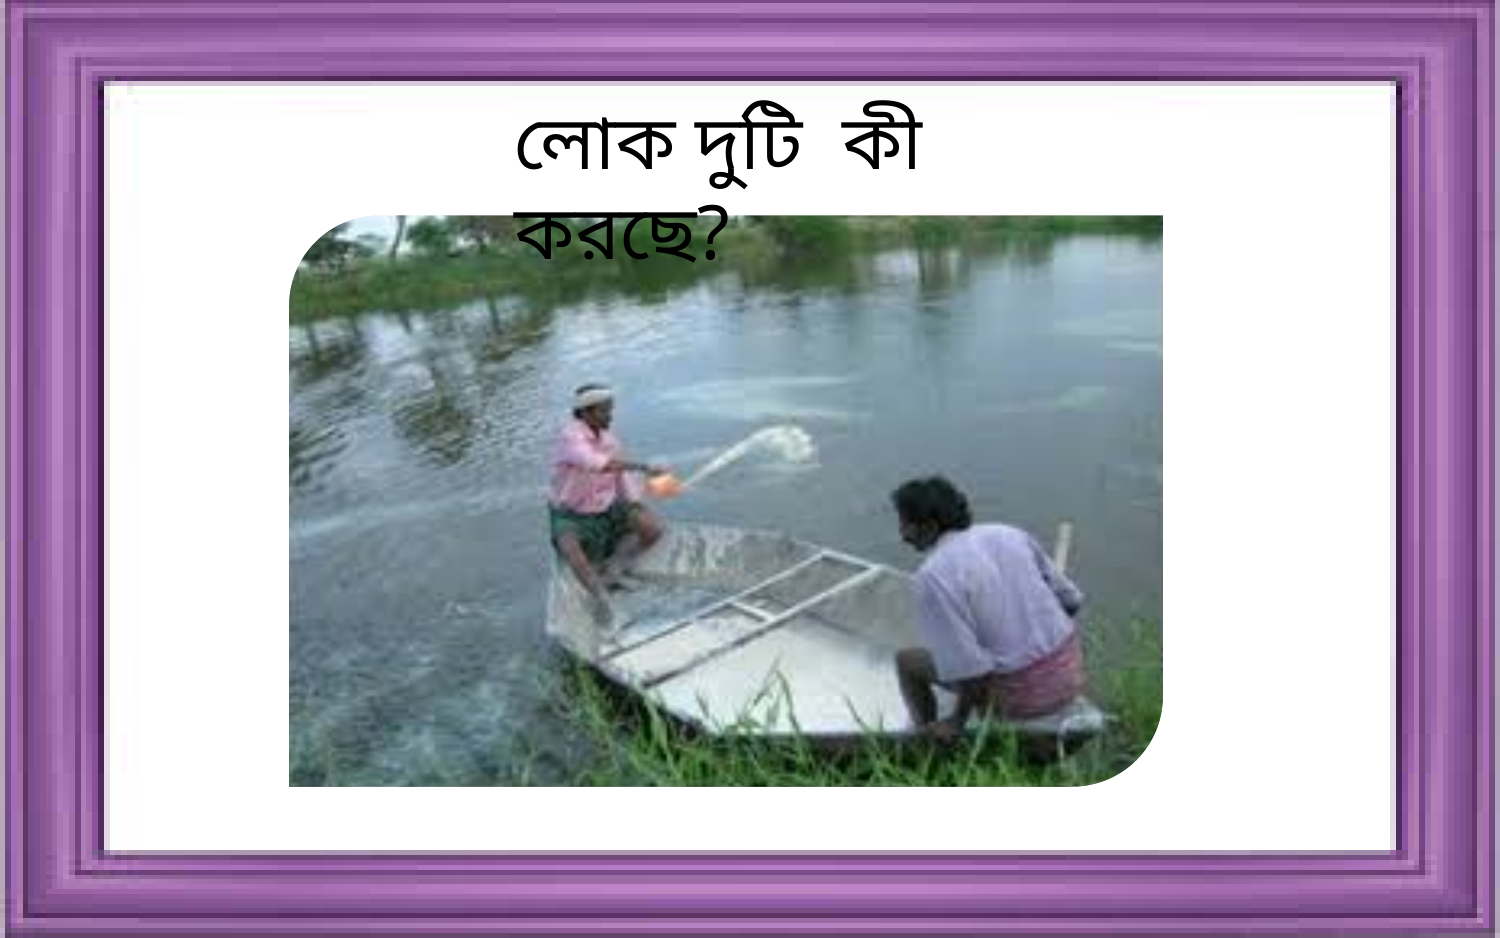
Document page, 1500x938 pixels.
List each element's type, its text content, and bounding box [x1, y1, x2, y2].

text_box লোক দুটি কী করছে? [499, 86, 1044, 208]
picture [0, 0, 1500, 938]
